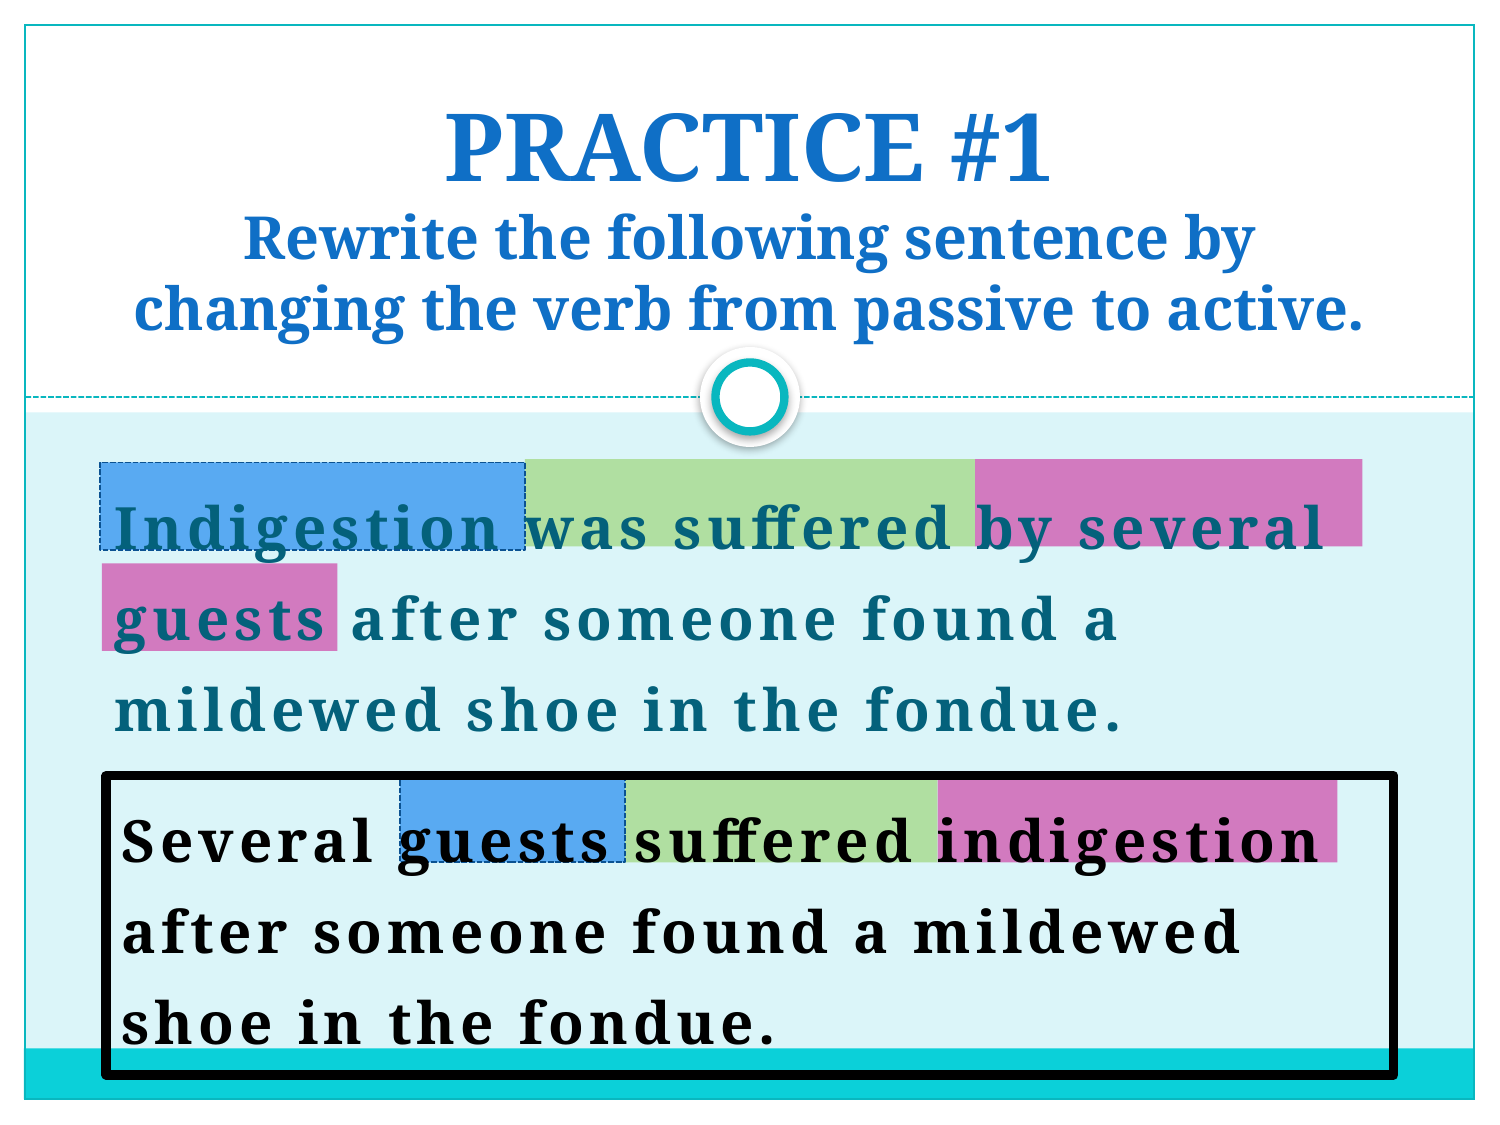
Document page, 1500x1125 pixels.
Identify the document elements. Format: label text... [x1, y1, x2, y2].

title PRACTICE #1 Rewrite the following sentence by changing the verb from passive to active. [112, 62, 1388, 350]
text_box Several guests suffered indigestion after someone found a mildewed shoe in the fondue. [106, 775, 1394, 1075]
subtitle Indigestion was suffered by several guests after someone found a mildewed shoe in the fondue. [99, 462, 1388, 713]
text_box [974, 458, 1363, 462]
text_box [524, 458, 976, 462]
